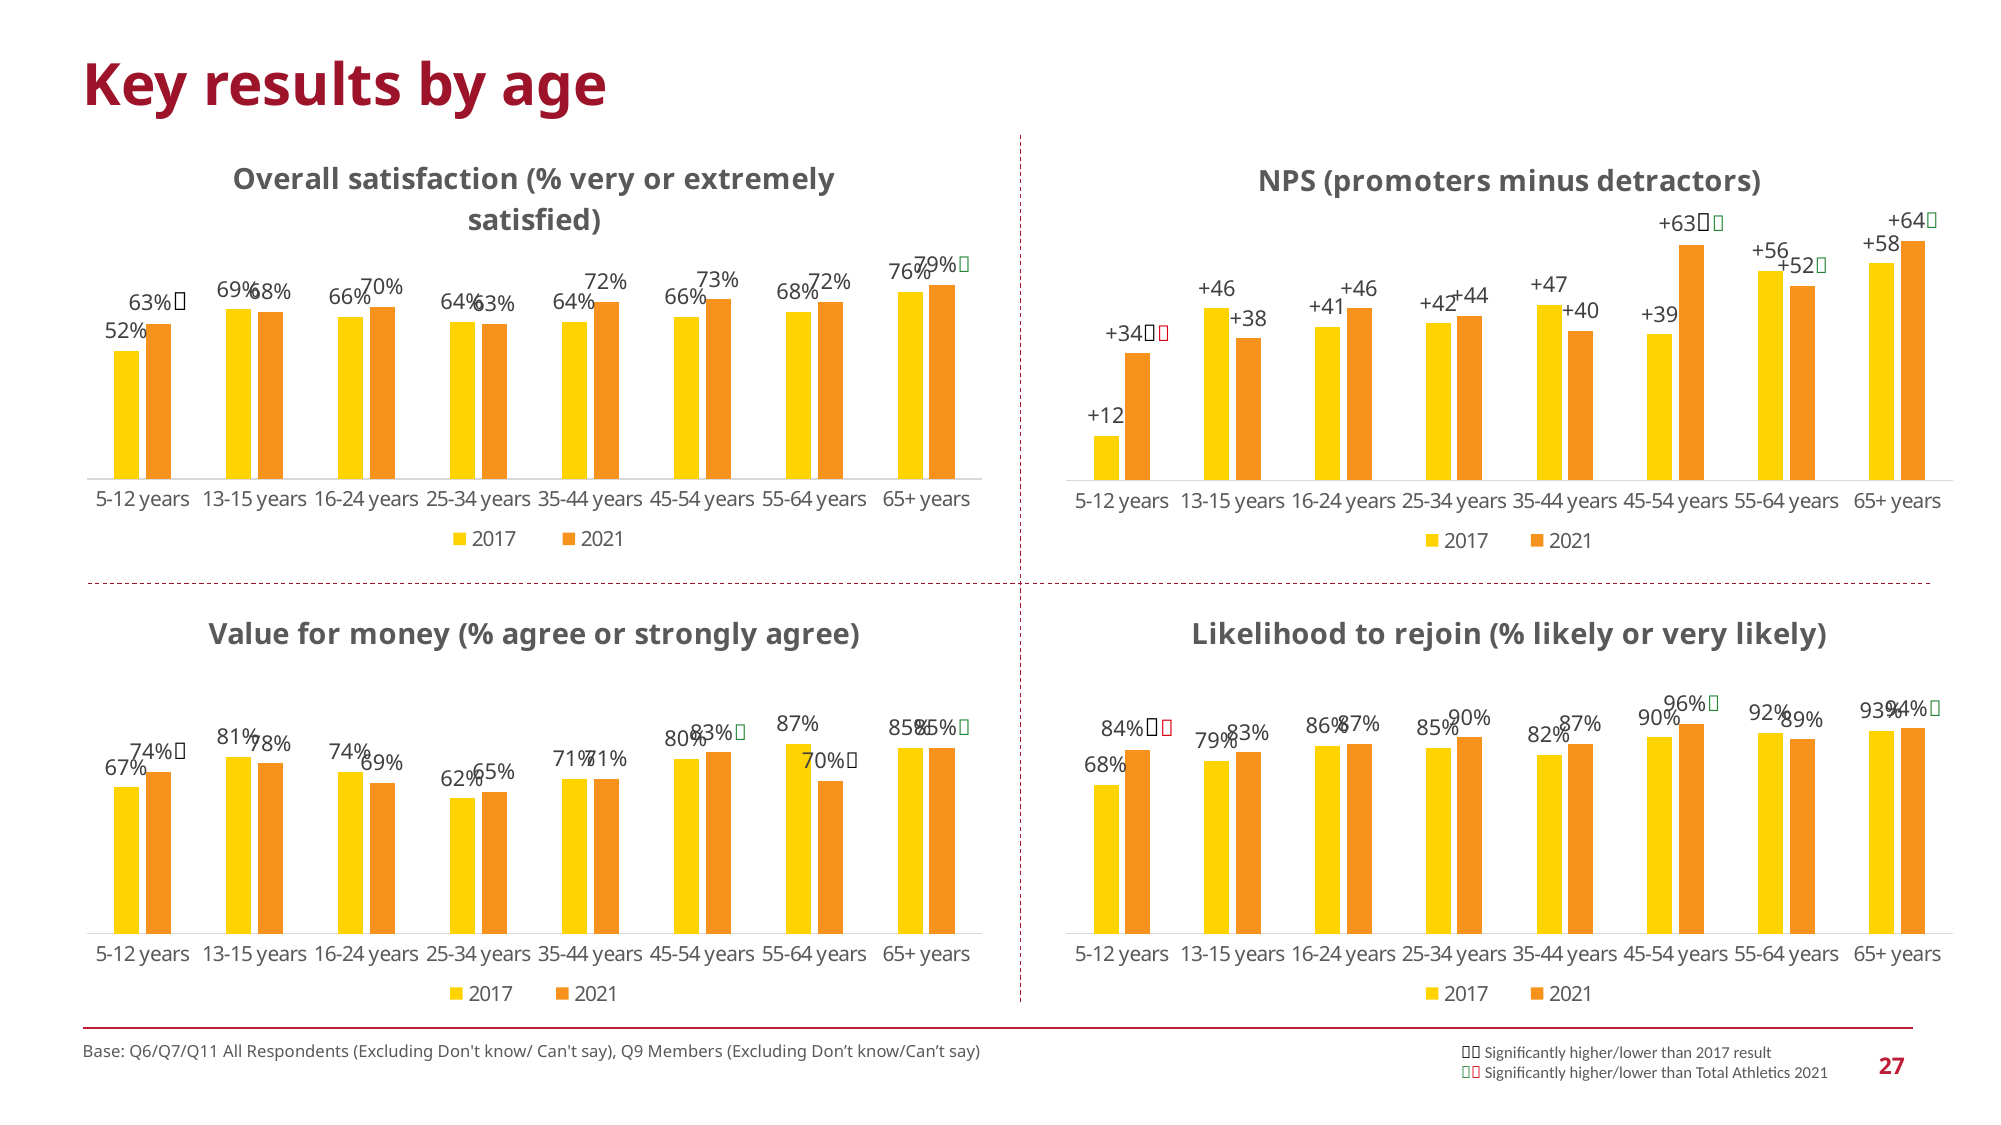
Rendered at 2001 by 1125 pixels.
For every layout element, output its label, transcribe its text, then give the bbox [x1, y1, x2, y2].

text_box Base: Q6/Q7/Q11 All Respondents (Excluding Don't know/ Can't say), Q9 Members (Excluding Don’t know/Can’t say) [67, 1032, 1548, 1091]
chart [67, 587, 1001, 1028]
text_box Key results by age [67, 2, 1949, 126]
chart [67, 133, 1001, 573]
chart [1047, 587, 1971, 1028]
chart [1047, 134, 1971, 575]
text_box  Significantly higher/lower than 2017 result  Significantly higher/lower than Total Athletics 2021 [1446, 1034, 1905, 1090]
